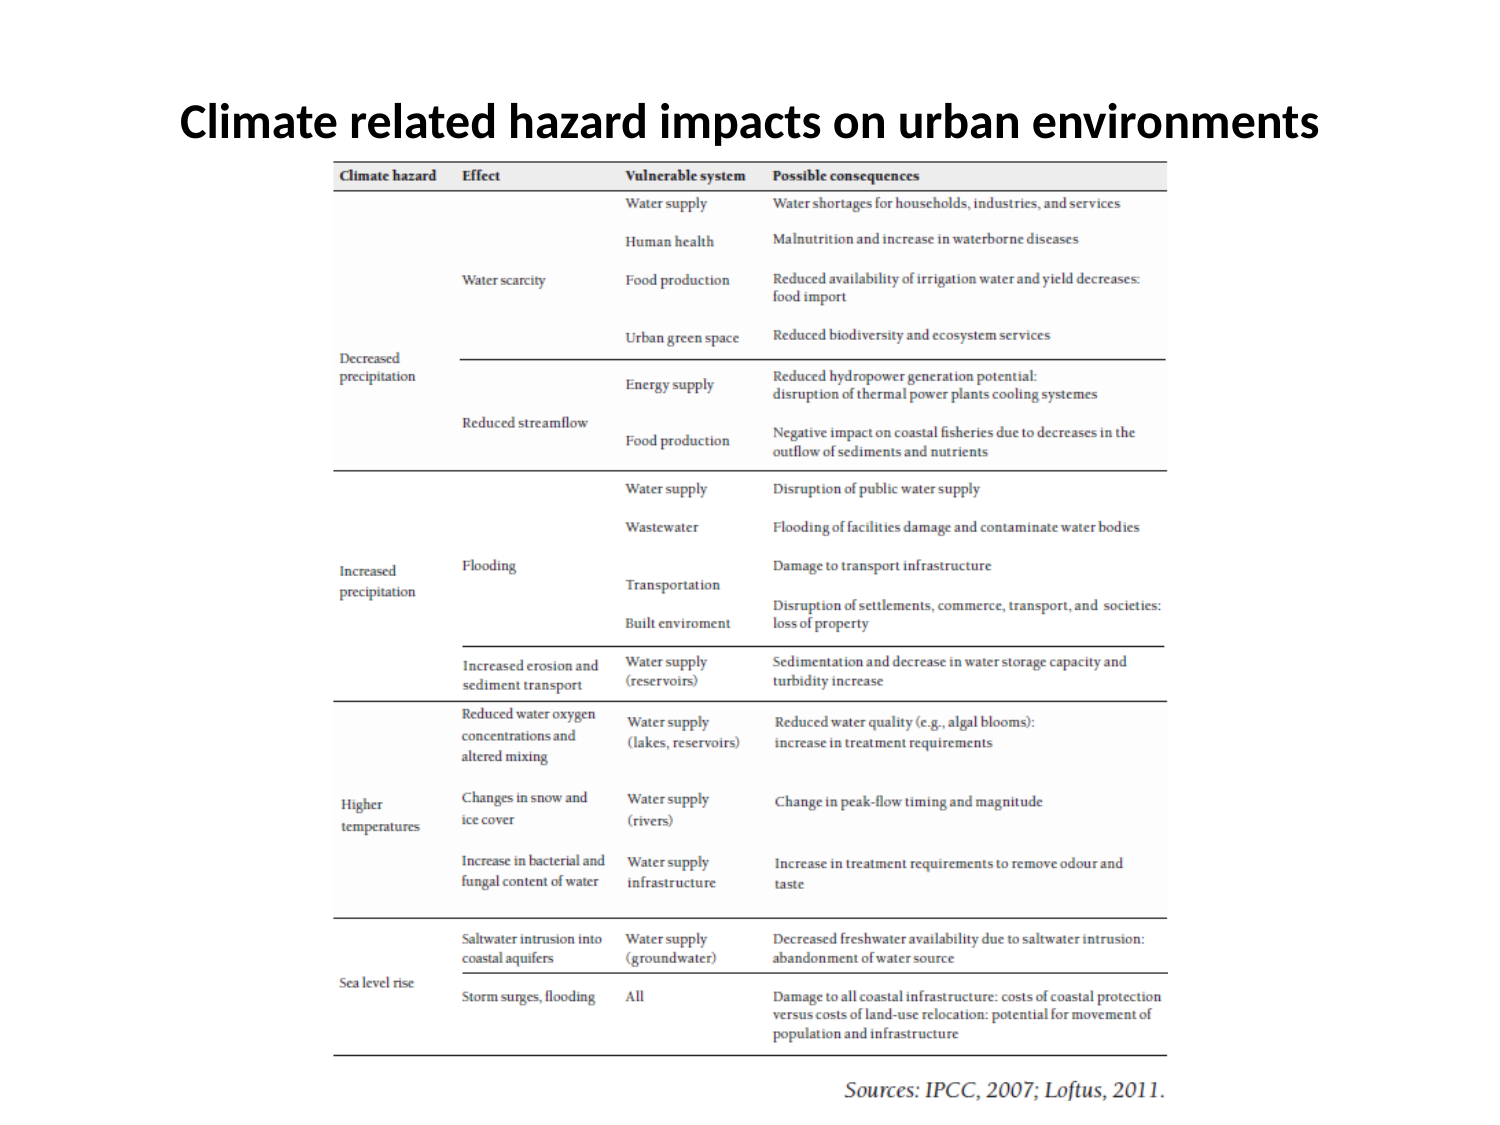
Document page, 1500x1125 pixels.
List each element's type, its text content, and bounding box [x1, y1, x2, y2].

picture [324, 156, 1169, 1102]
title Climate related hazard impacts on urban environments [75, 50, 1425, 188]
